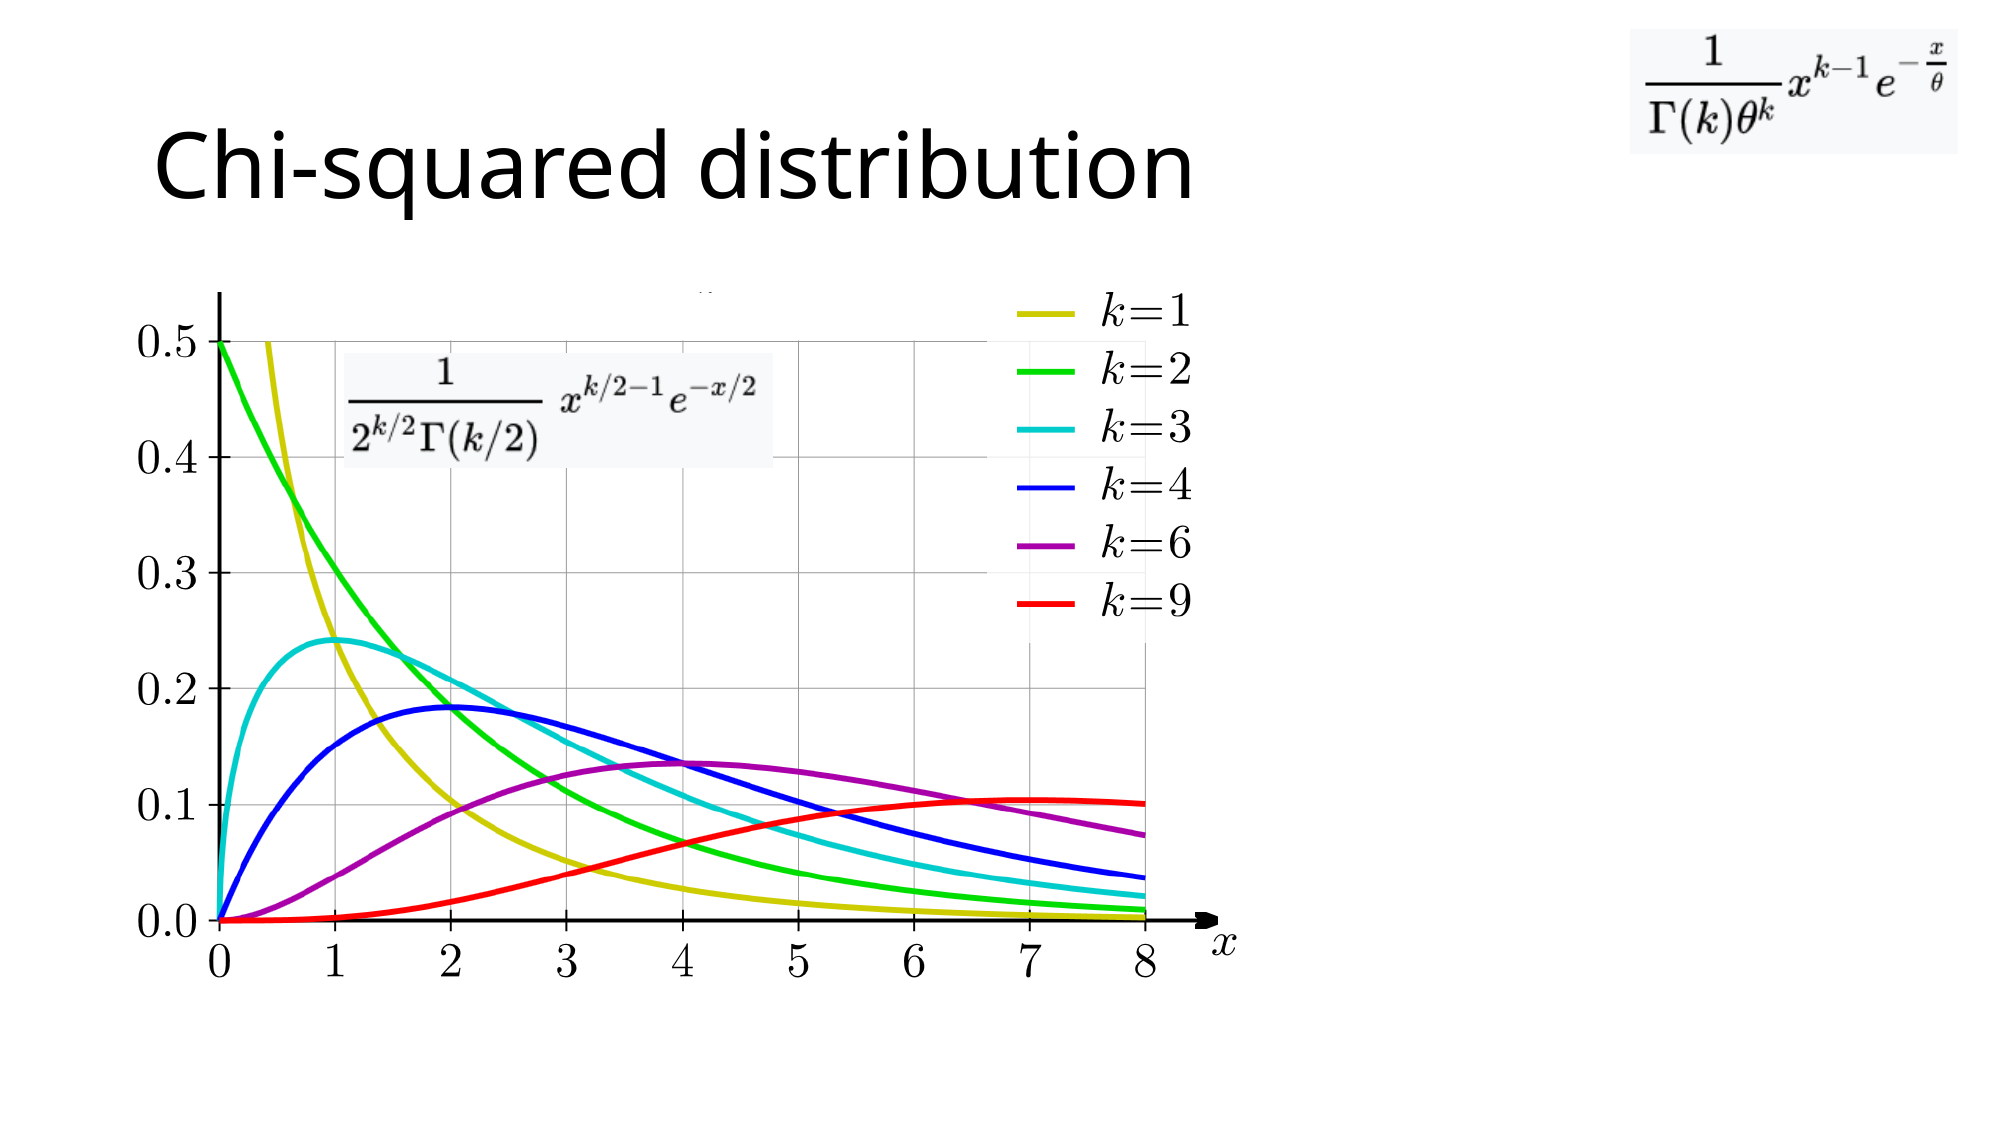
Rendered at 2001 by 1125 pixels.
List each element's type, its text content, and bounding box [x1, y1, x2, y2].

picture [344, 353, 773, 468]
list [112, 292, 1261, 1007]
picture [1630, 29, 1958, 154]
title Chi-squared distribution [137, 59, 1863, 278]
